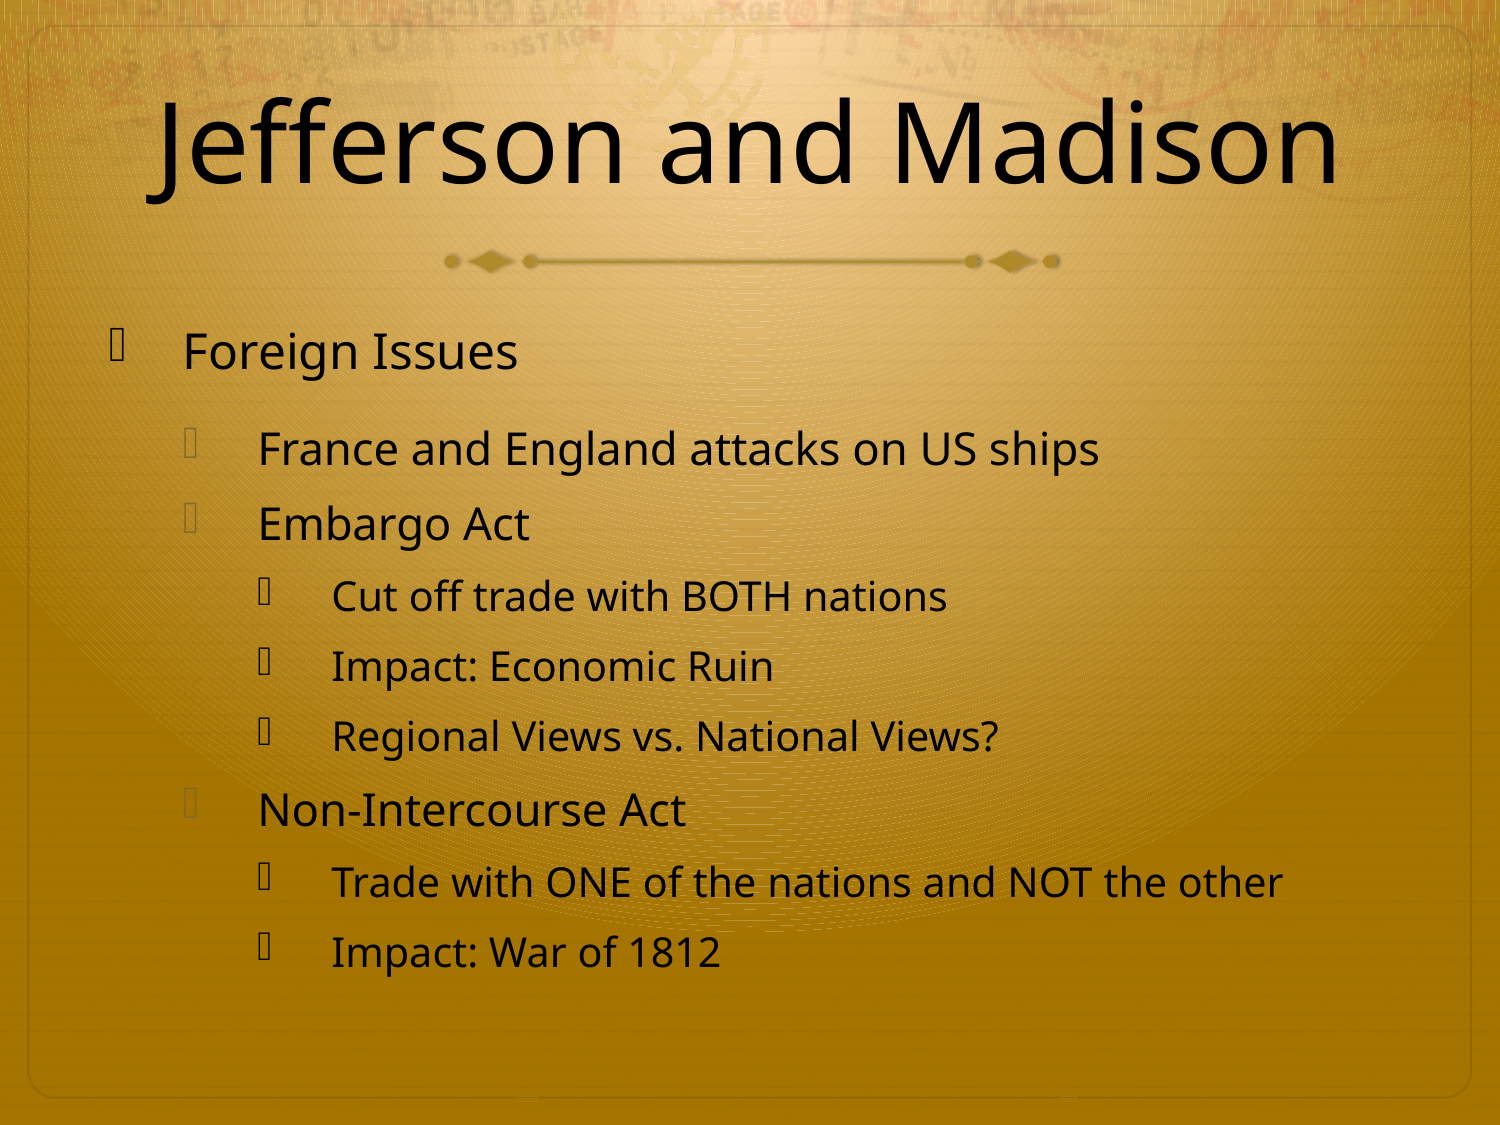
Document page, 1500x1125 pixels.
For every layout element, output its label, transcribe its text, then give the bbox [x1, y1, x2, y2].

title Jefferson and Madison [93, 45, 1407, 233]
list Foreign Issues France and England attacks on US ships Embargo Act Cut off trade with BOTH nations Impact: Economic Ruin Regional Views vs. National Views? Non-Intercourse Act Trade with ONE of the nations and NOT the other Impact: War of 1812 [93, 312, 1407, 988]
picture [0, 0, 1500, 1125]
